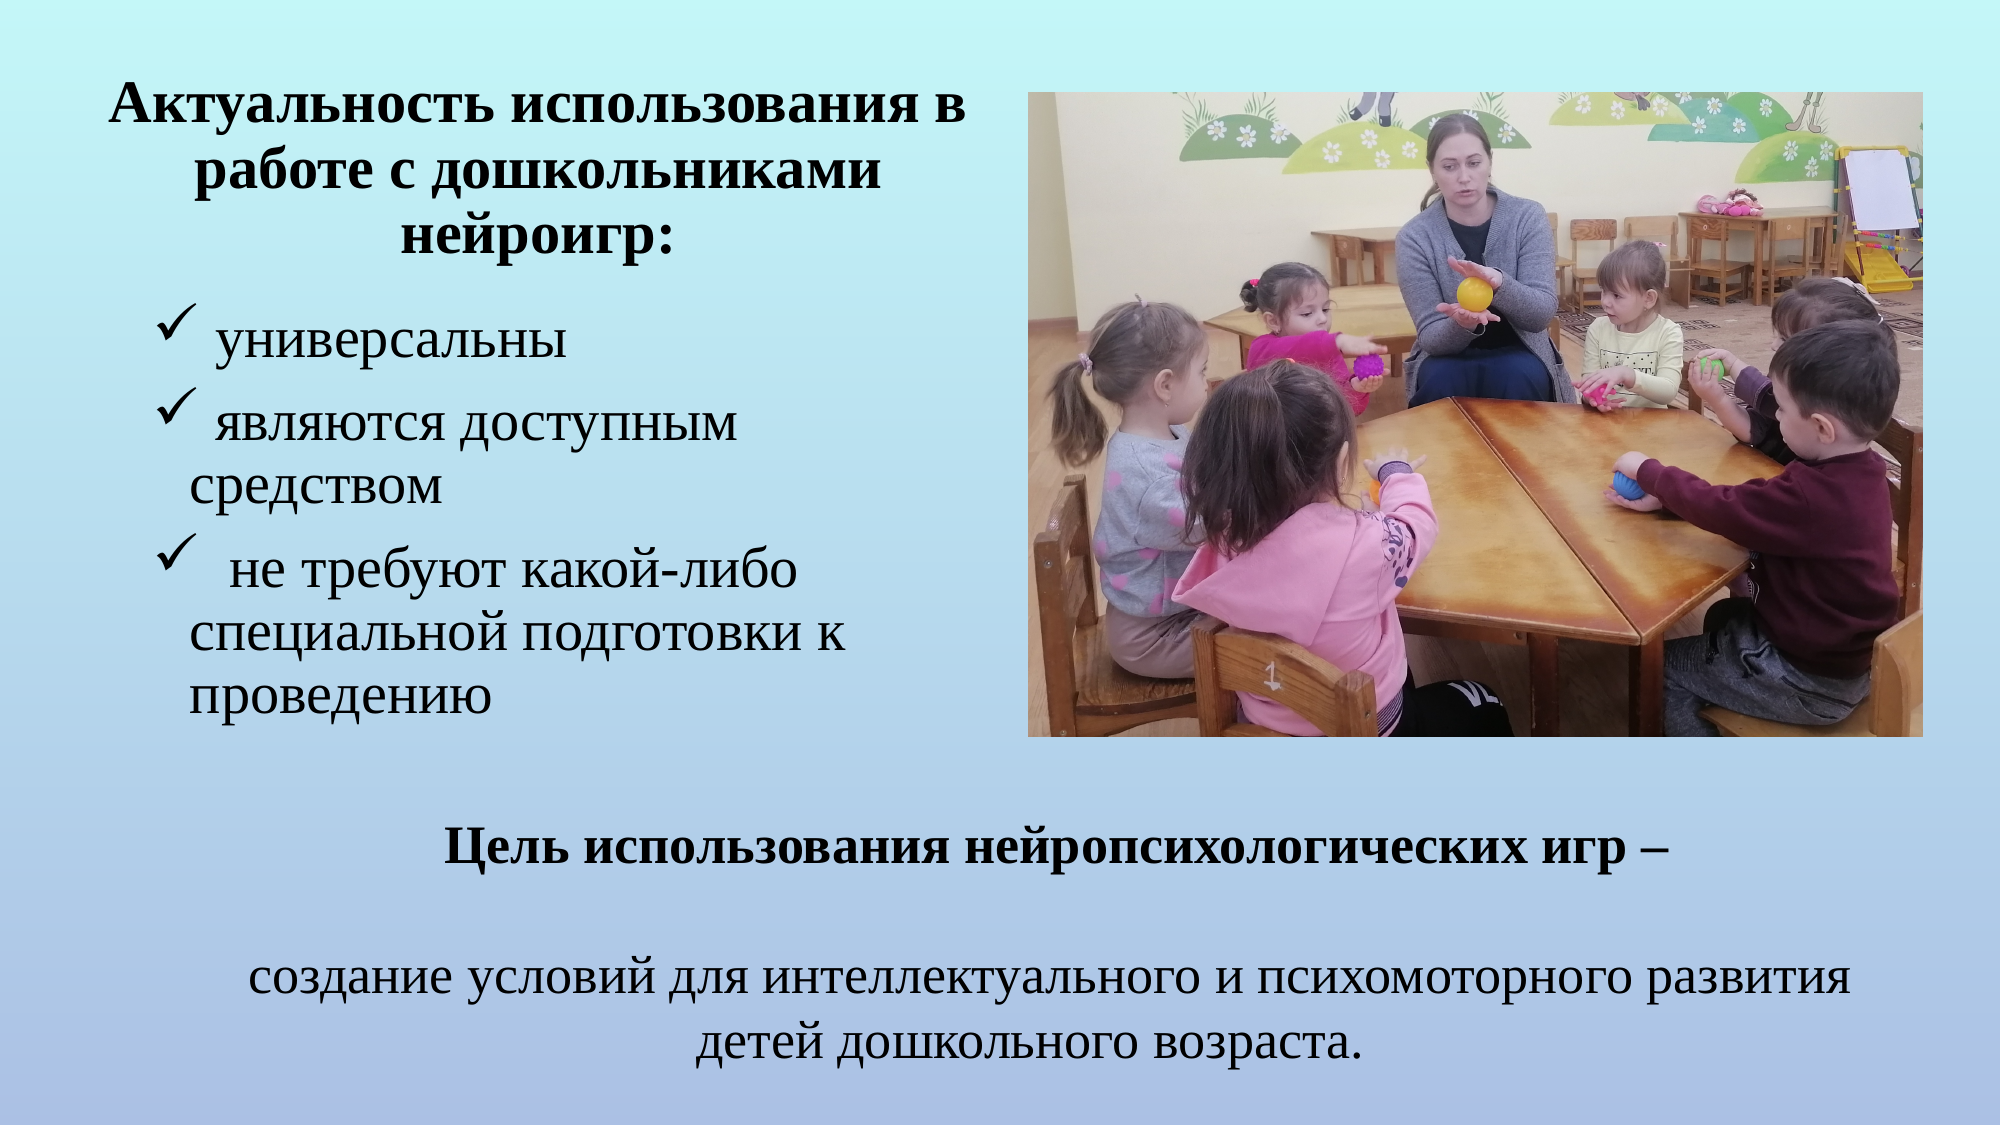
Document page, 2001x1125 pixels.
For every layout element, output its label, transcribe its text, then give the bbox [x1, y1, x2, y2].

picture [1027, 92, 1923, 737]
list универсальны являются доступным средством не требуют какой-либо специальной подготовки к проведению [137, 299, 1863, 1014]
text_box Цель использования нейропсихологических игр – создание условий для интеллектуального и психомоторного развития детей дошкольного возраста. [233, 801, 1882, 1122]
title Актуальность использования в работе с дошкольниками нейроигр: [77, 59, 1000, 278]
